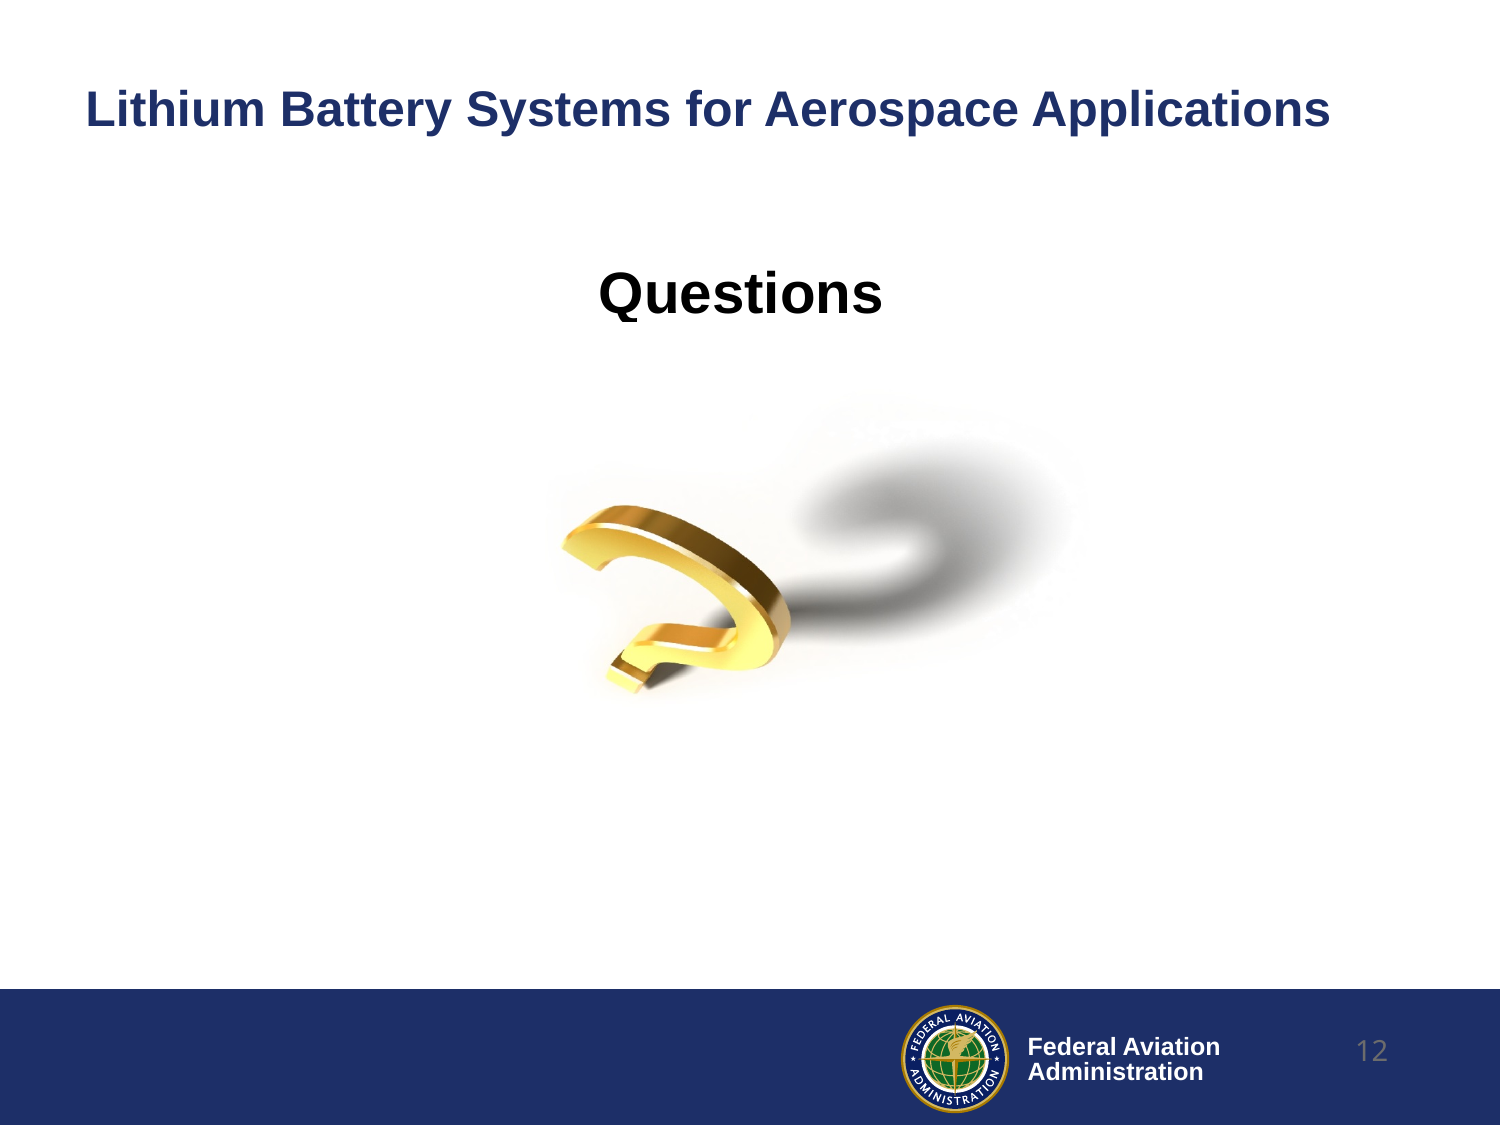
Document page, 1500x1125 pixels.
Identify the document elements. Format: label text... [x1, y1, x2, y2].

picture [523, 321, 1137, 738]
list Questions [81, 247, 1402, 968]
title Lithium Battery Systems for Aerospace Applications [70, 56, 1461, 157]
slide_number 12 [1226, 1025, 1404, 1100]
